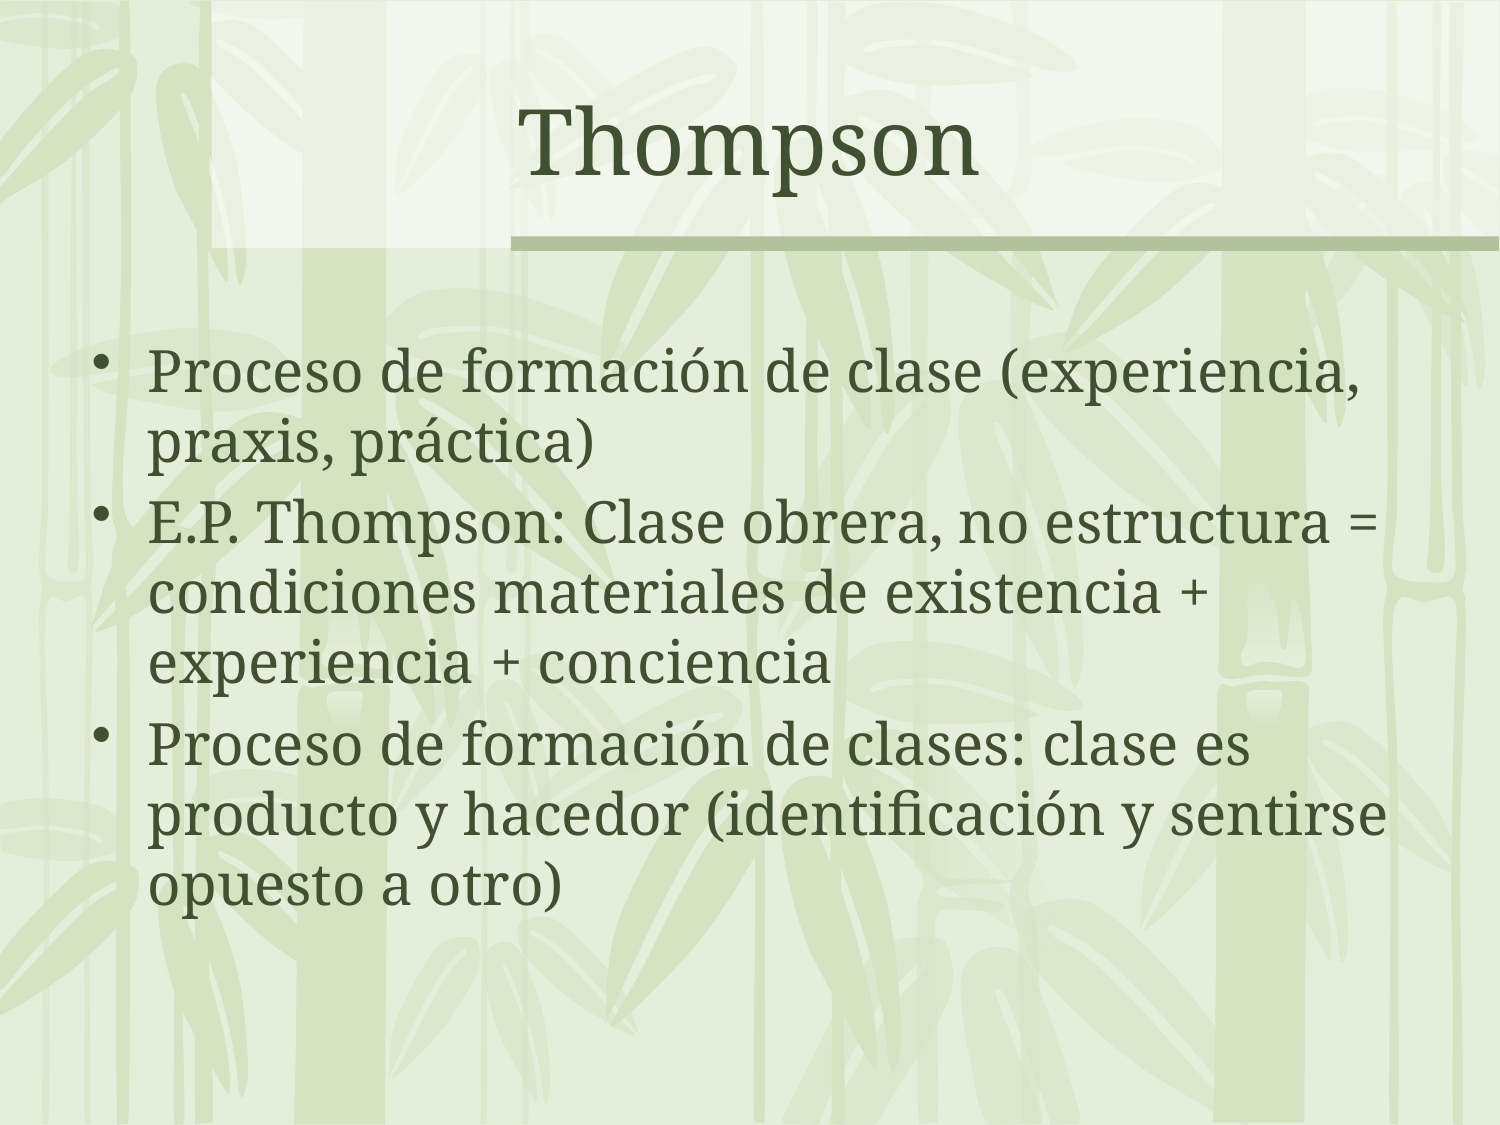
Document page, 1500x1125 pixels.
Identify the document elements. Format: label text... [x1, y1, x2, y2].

list Proceso de formación de clase (experiencia, praxis, práctica) E.P. Thompson: Clase obrera, no estructura = condiciones materiales de existencia + experiencia + conciencia Proceso de formación de clases: clase es producto y hacedor (identificación y sentirse opuesto a otro) [76, 326, 1427, 958]
title Thompson [74, 44, 1426, 233]
